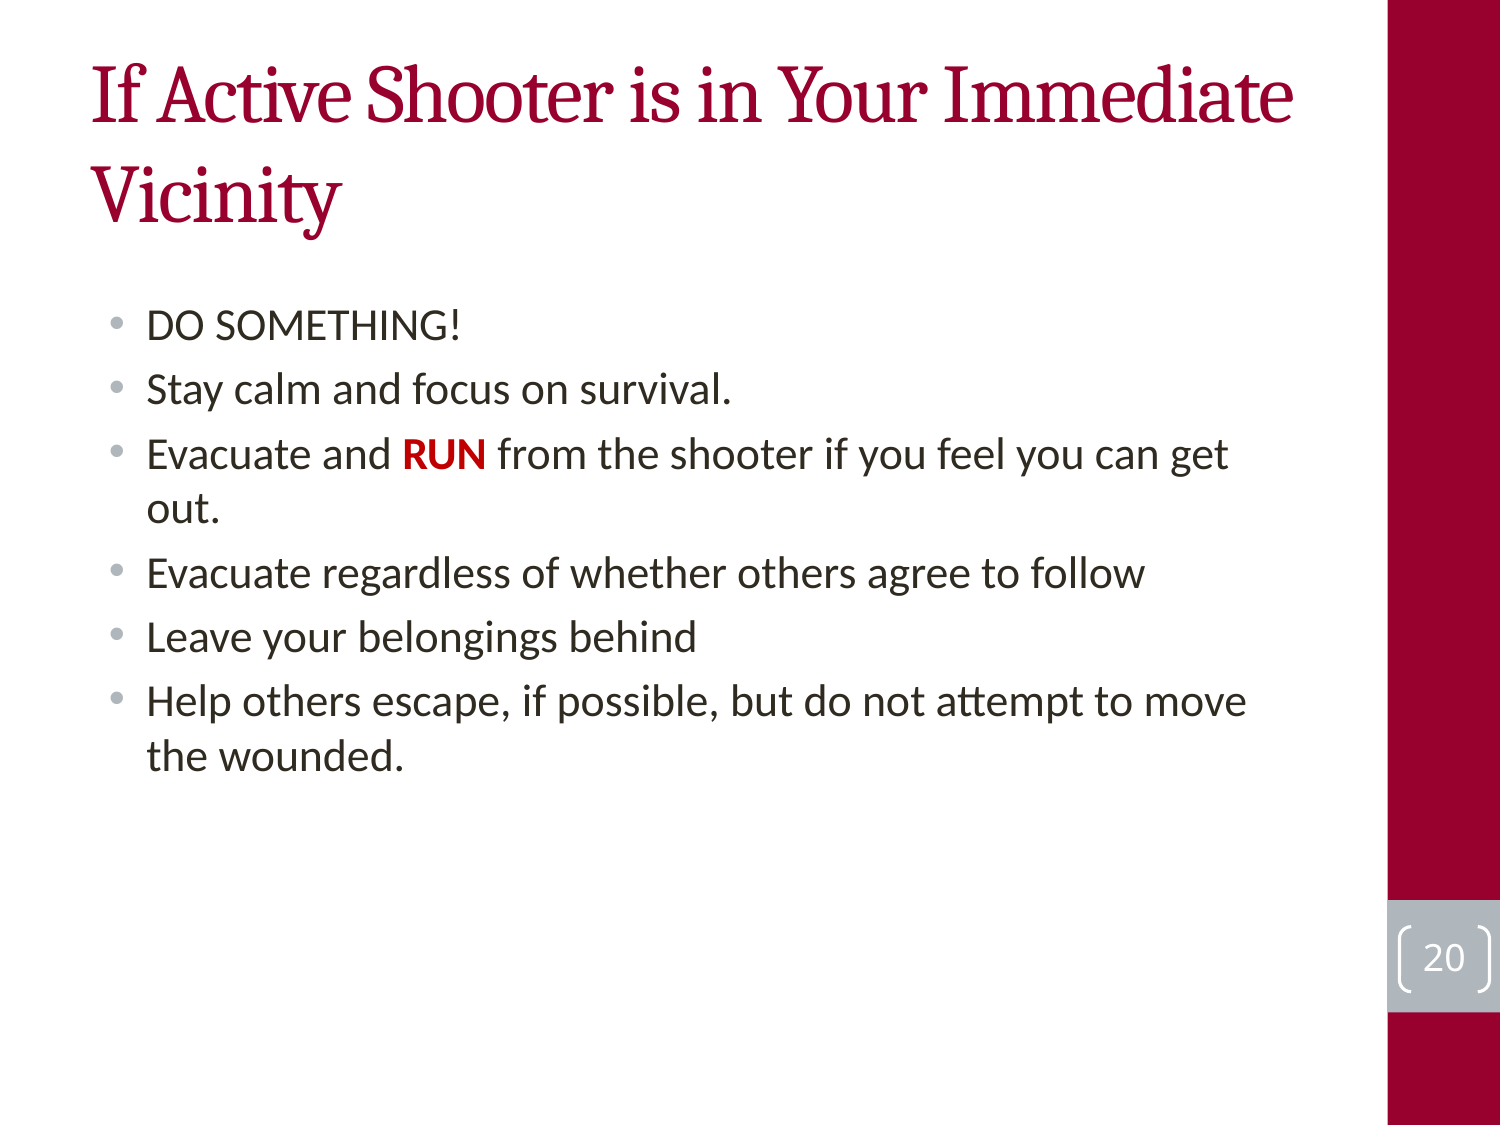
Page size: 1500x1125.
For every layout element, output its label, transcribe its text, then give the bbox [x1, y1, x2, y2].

title If Active Shooter is in Your Immediate Vicinity [75, 45, 1325, 233]
list DO SOMETHING! Stay calm and focus on survival. Evacuate and RUN from the shooter if you feel you can get out. Evacuate regardless of whether others agree to follow Leave your belongings behind Help others escape, if possible, but do not attempt to move the wounded. [75, 287, 1325, 1050]
slide_number 20 [1397, 925, 1492, 994]
